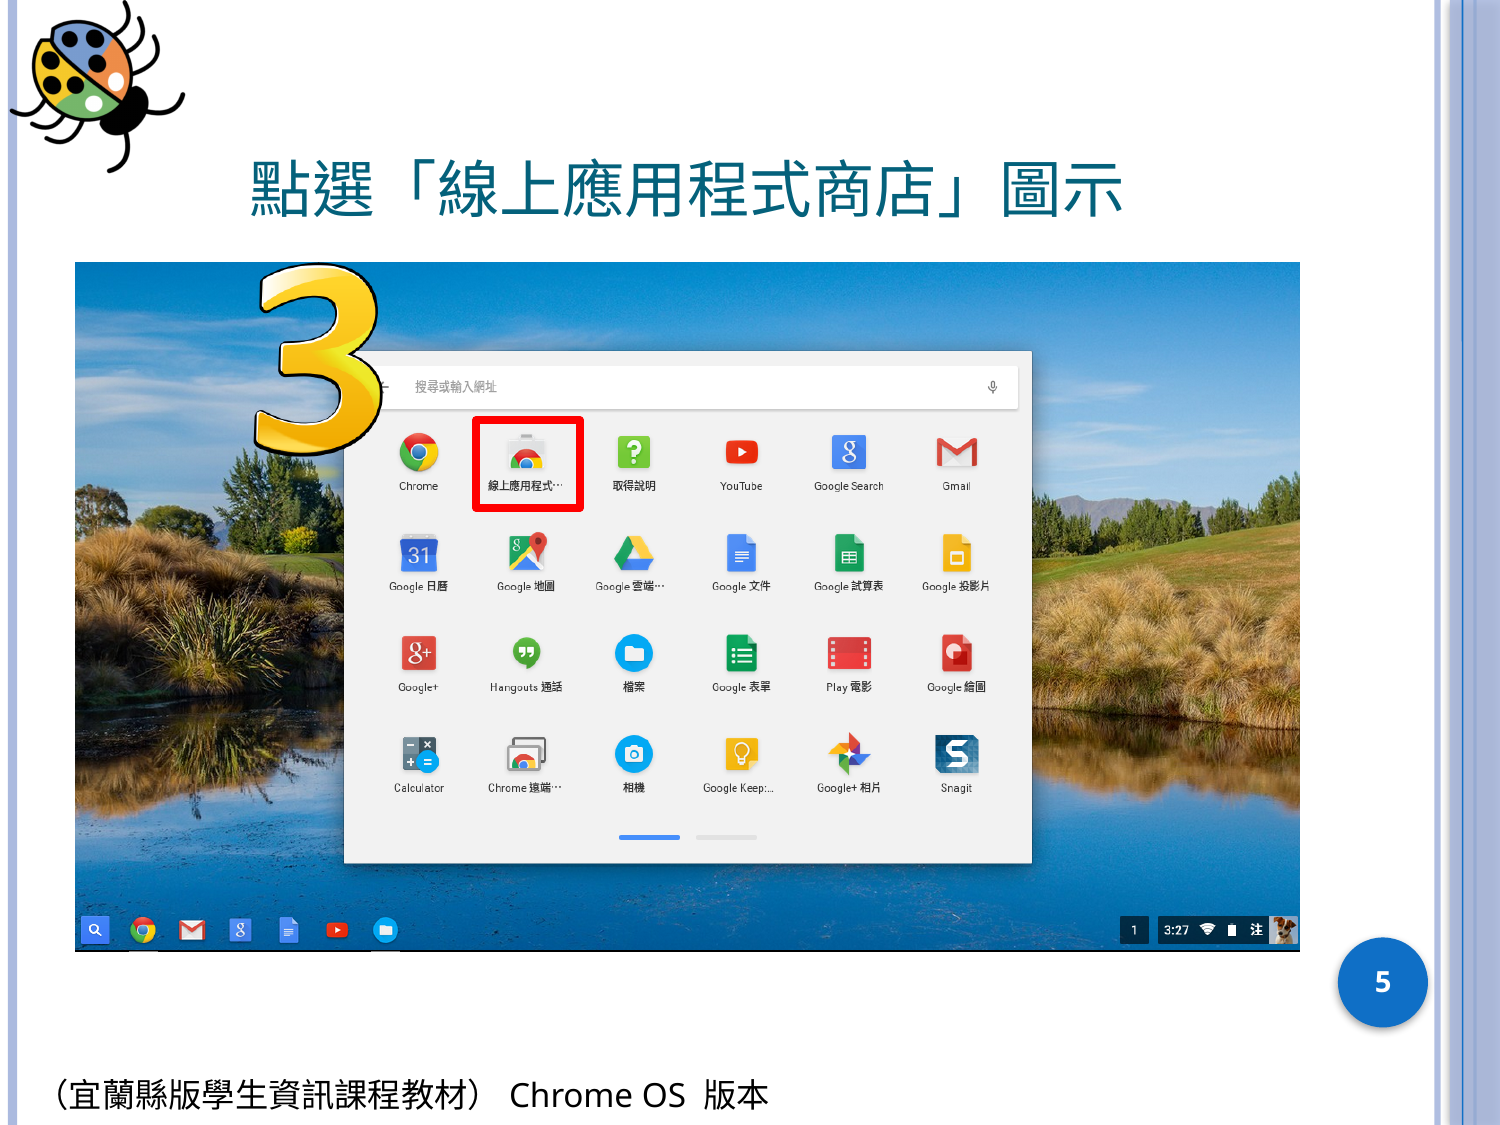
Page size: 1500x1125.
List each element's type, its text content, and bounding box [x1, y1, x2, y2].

slide_number 5 [1333, 940, 1434, 1027]
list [74, 262, 1301, 952]
title 點選「線上應用程式商店」圖示 [75, 45, 1300, 233]
picture [0, 0, 169, 176]
picture [252, 262, 384, 485]
